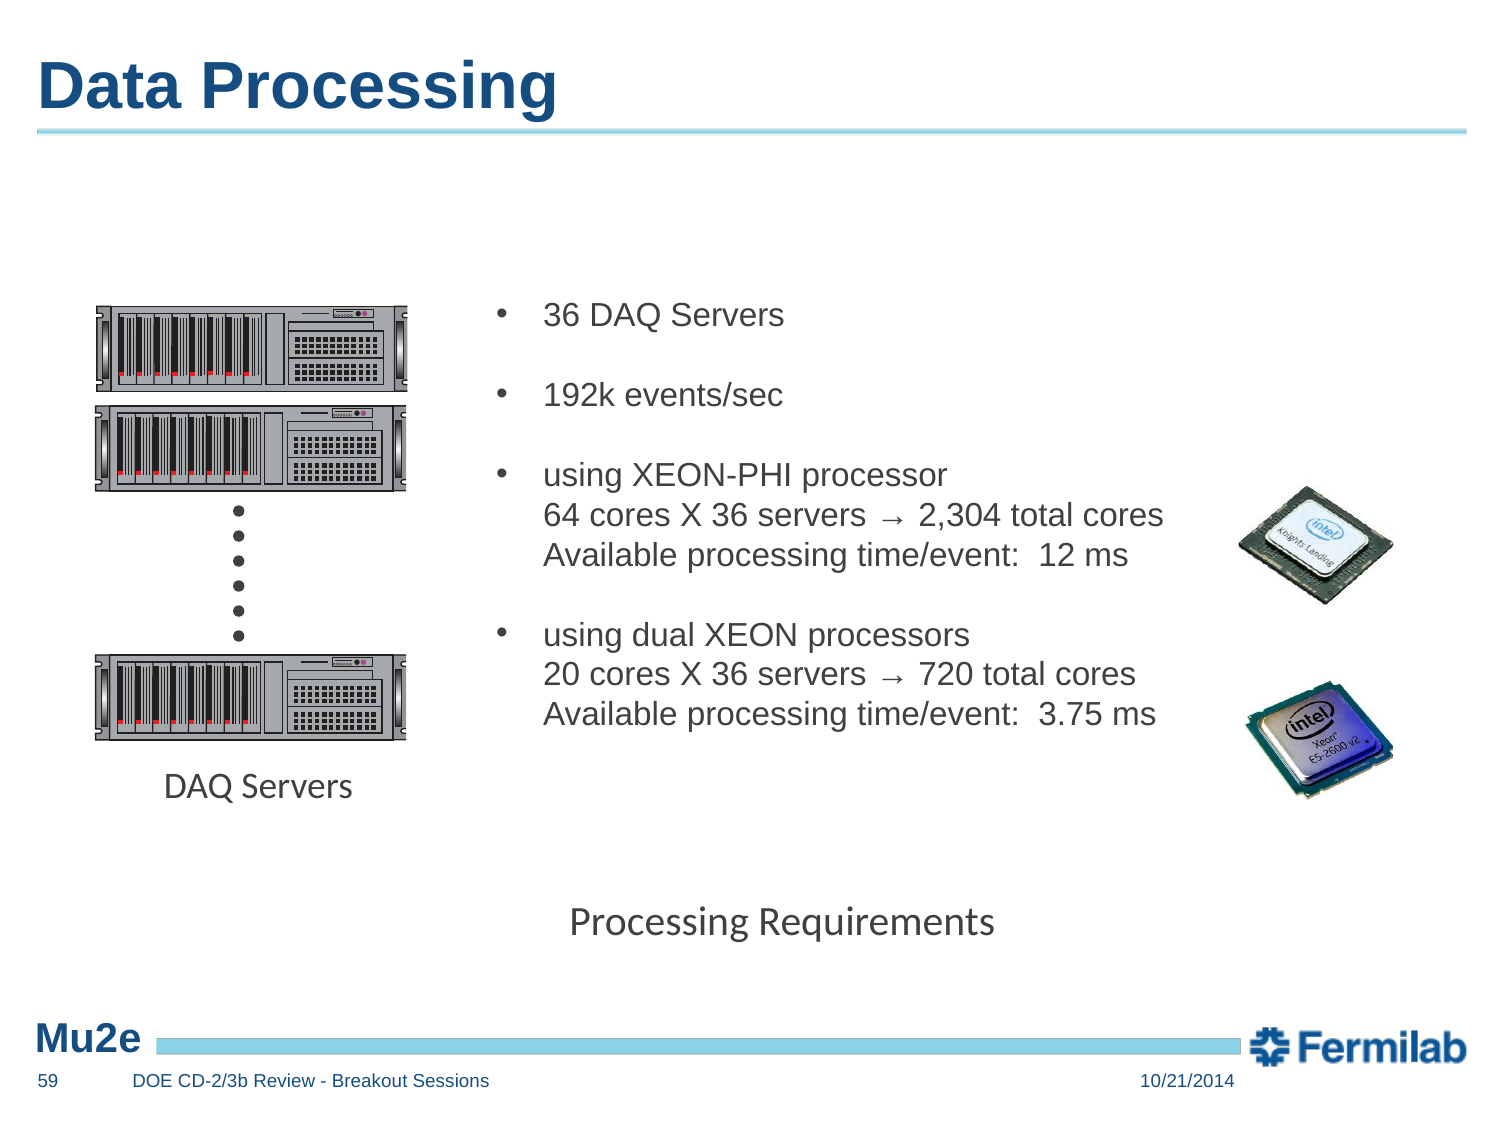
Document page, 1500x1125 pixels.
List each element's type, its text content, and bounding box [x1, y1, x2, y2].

text_box DAQ Servers [149, 753, 369, 813]
picture [94, 653, 407, 741]
slide_number 59 [37, 1068, 111, 1109]
picture [1242, 679, 1394, 802]
footer DOE CD-2/3b Review - Breakout Sessions [132, 1068, 1014, 1109]
text_box Processing Requirements [481, 886, 1084, 952]
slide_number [1058, 1068, 1235, 1109]
title Data Processing [37, 17, 1463, 123]
picture [1234, 478, 1395, 617]
text_box 36 DAQ Servers 192k events/sec using XEON-PHI processor 64 cores X 36 servers → 2,304 total cores Available processing time/event: 12 ms using dual XEON processors 20 cores X 36 servers → 720 total cores Available processing time/event: 3.75 ms [481, 285, 1199, 740]
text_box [232, 505, 245, 642]
picture [95, 304, 408, 392]
picture [94, 404, 407, 492]
